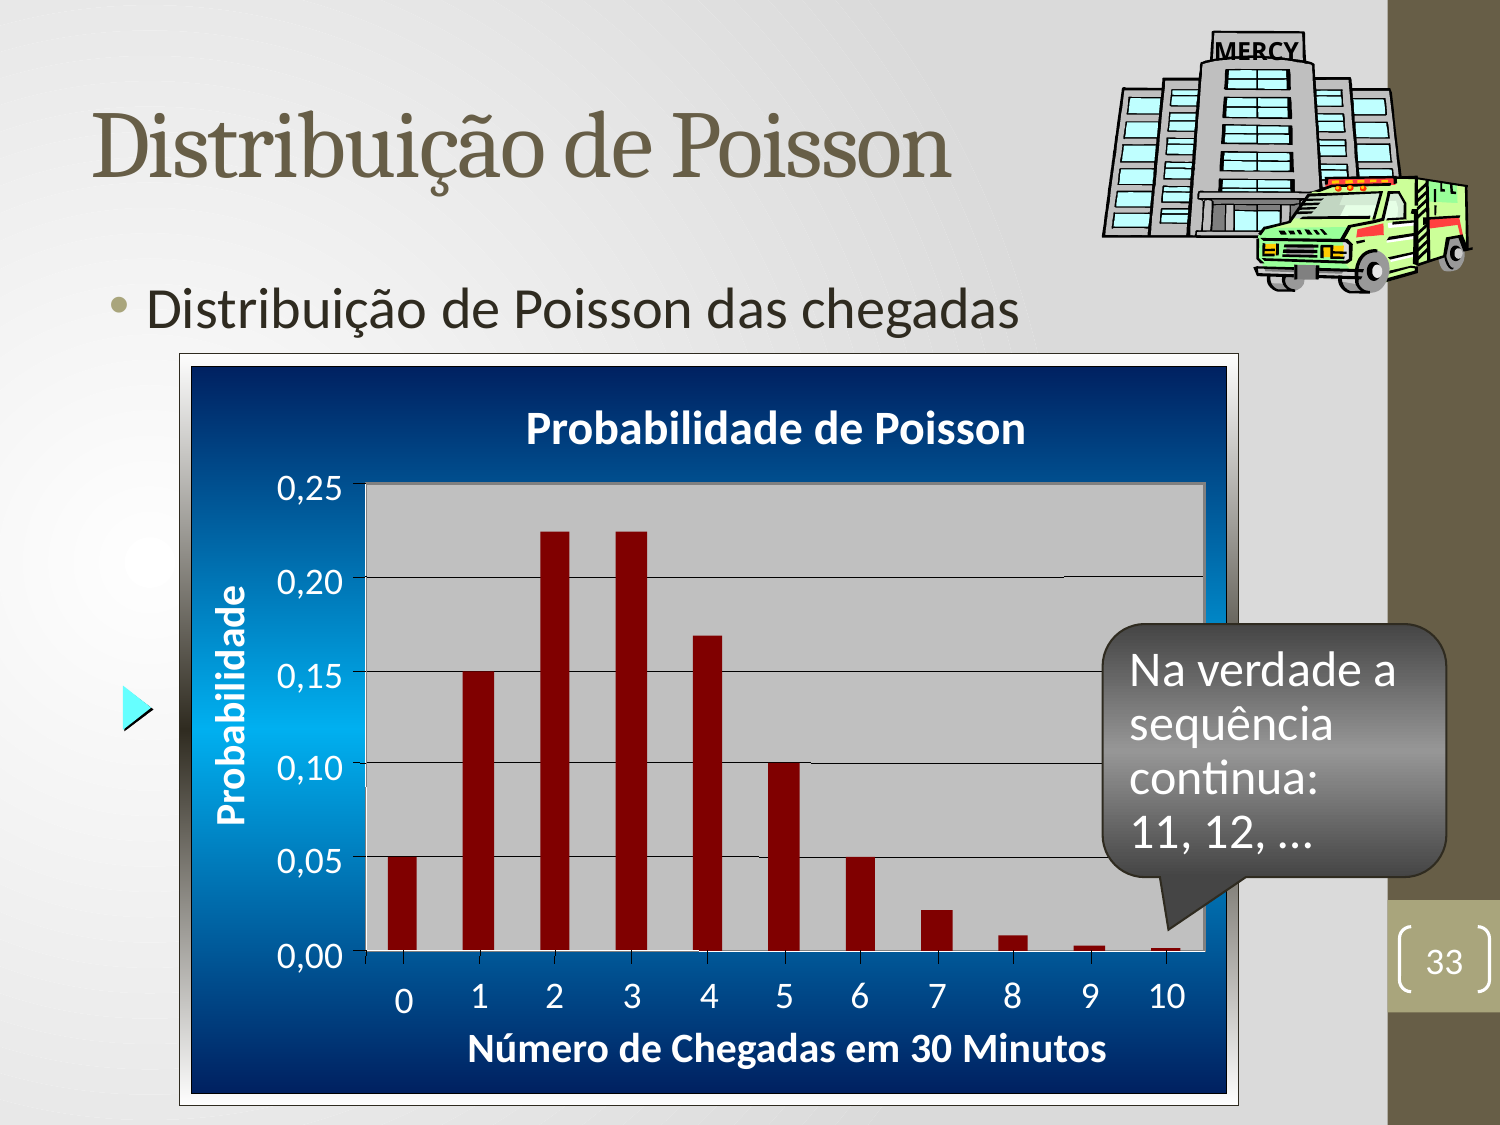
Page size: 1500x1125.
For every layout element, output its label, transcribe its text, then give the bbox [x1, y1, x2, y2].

title Distribuição de Poisson [75, 45, 1098, 233]
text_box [1101, 27, 1474, 295]
list Distribuição de Poisson das chegadas [75, 262, 1325, 1050]
slide_number 33 [1458, 925, 1492, 994]
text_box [123, 353, 1447, 1107]
